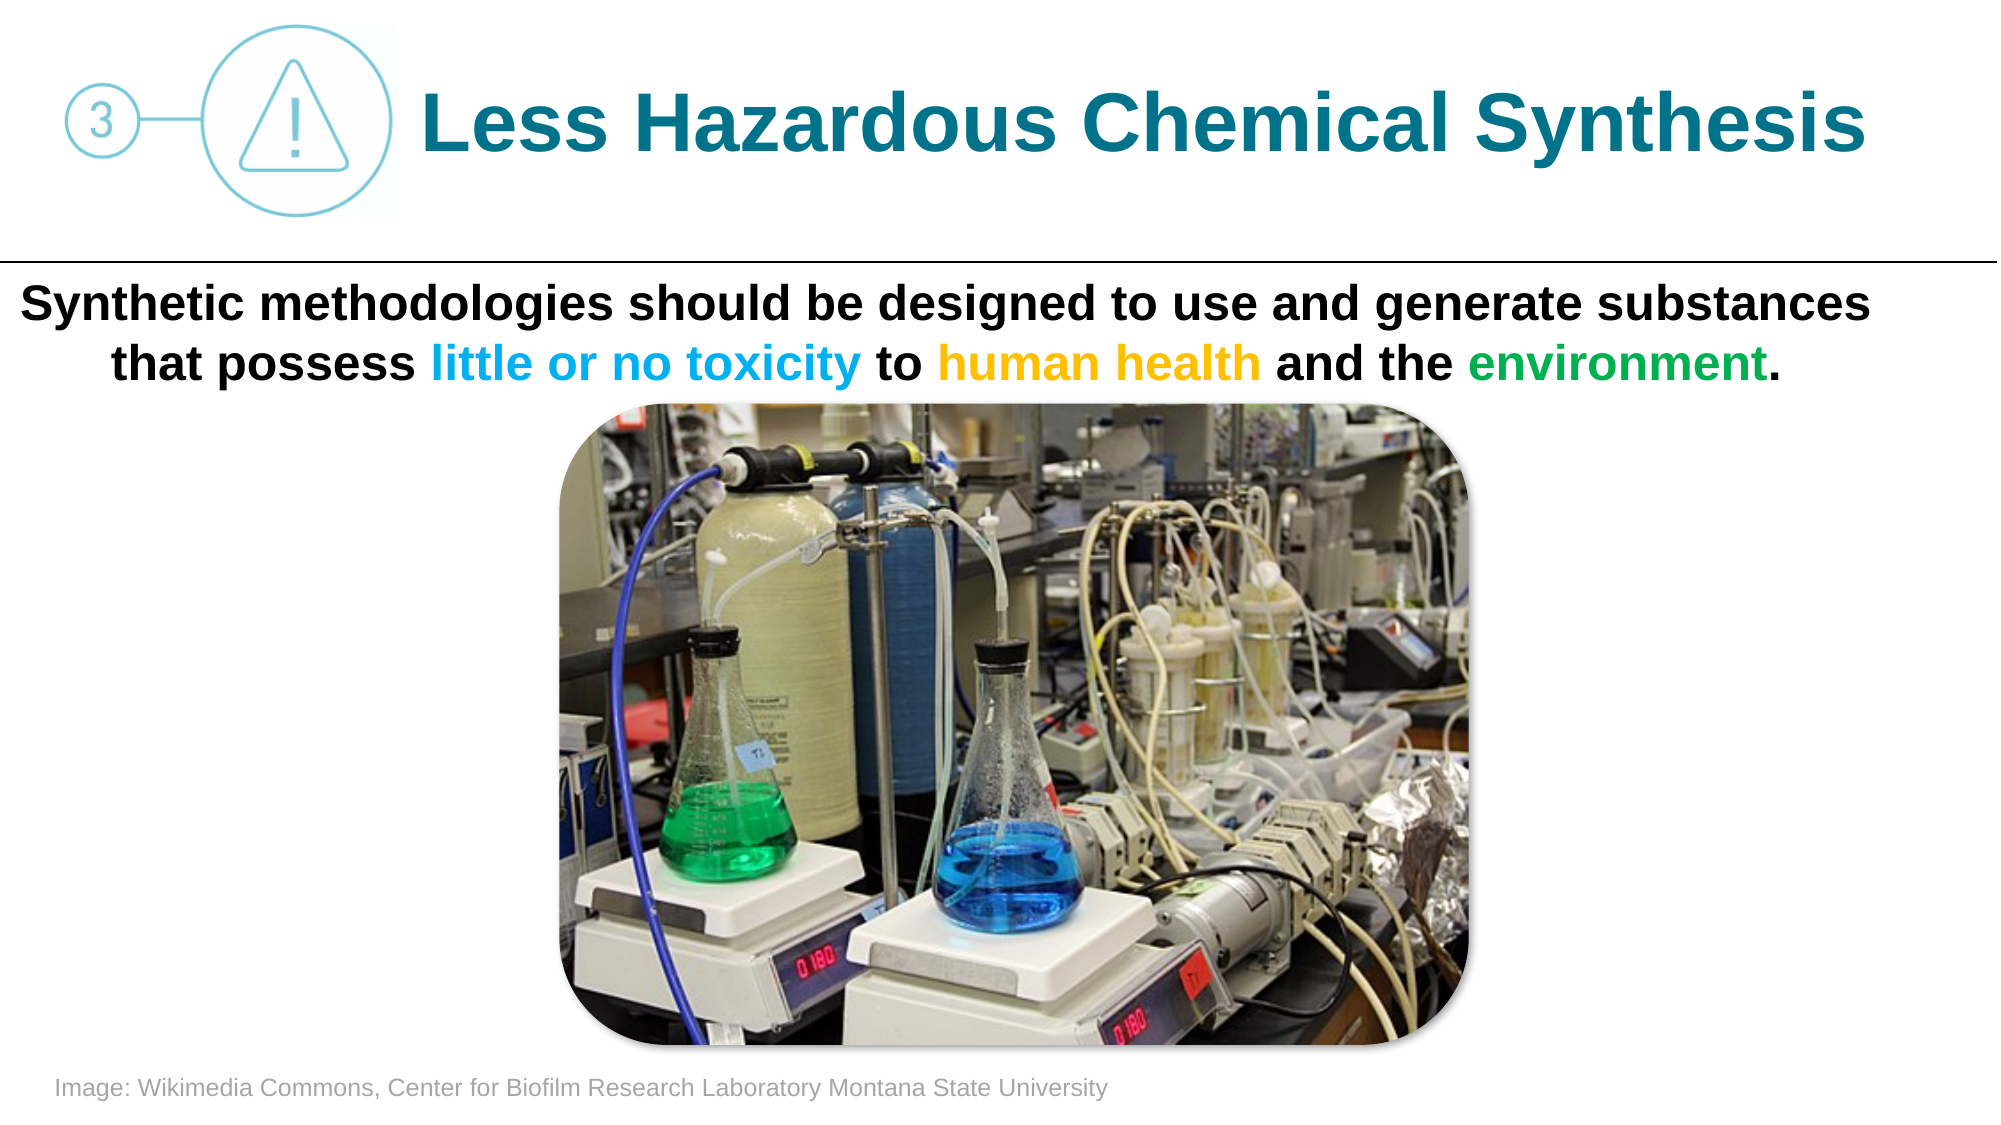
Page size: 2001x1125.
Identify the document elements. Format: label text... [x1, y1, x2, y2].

picture [559, 403, 1469, 1045]
picture [45, 2, 398, 235]
text_box Synthetic methodologies should be designed to use and generate substances that possess little or no toxicity to human health and the environment. [0, 263, 1920, 399]
text_box Less Hazardous Chemical Synthesis [406, 60, 1884, 176]
text_box Image: Wikimedia Commons, Center for Biofilm Research Laboratory Montana State University [39, 1063, 1126, 1109]
